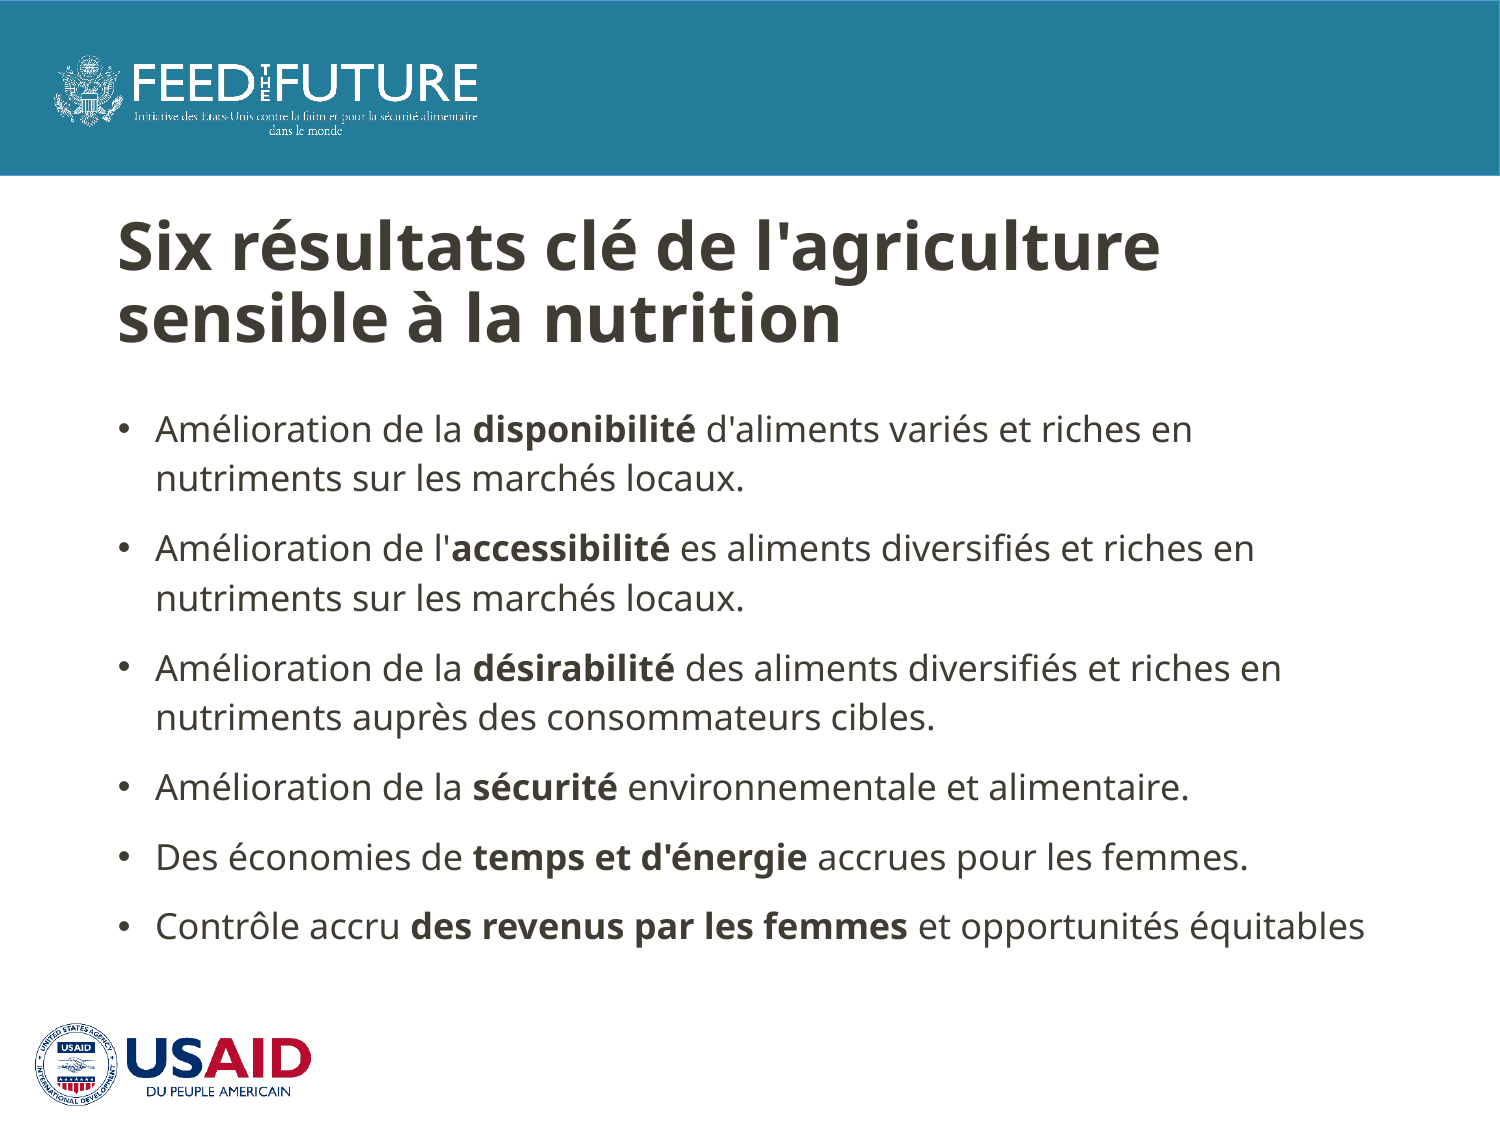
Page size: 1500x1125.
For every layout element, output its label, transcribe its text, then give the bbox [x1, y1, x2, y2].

title Six résultats clé de l'agriculture sensible à la nutrition [103, 205, 1397, 360]
picture [30, 1017, 316, 1112]
picture [17, 27, 513, 157]
list Amélioration de la disponibilité d'aliments variés et riches en nutriments sur les marchés locaux. Amélioration de l'accessibilité es aliments diversifiés et riches en nutriments sur les marchés locaux. Amélioration de la désirabilité des aliments diversifiés et riches en nutriments auprès des consommateurs cibles. Amélioration de la sécurité environnementale et alimentaire. Des économies de temps et d'énergie accrues pour les femmes. Contrôle accru des revenus par les femmes et opportunités équitables [103, 393, 1397, 976]
